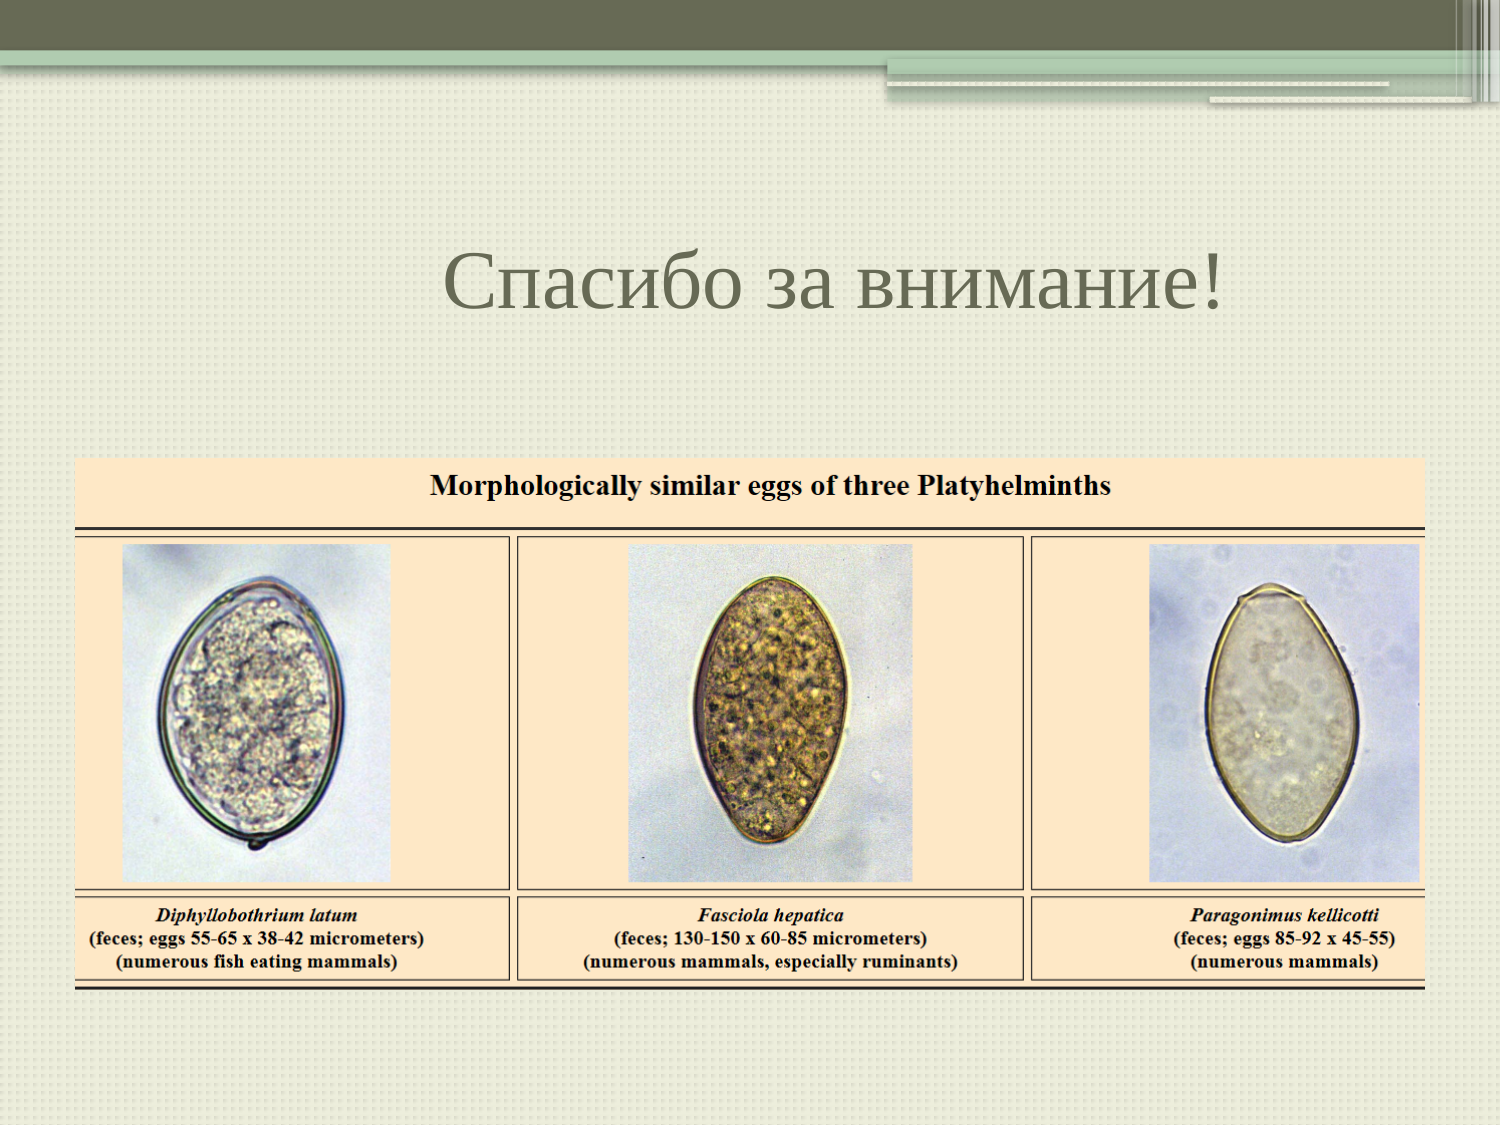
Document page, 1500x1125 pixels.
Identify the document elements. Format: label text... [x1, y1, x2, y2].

title Спасибо за внимание! [75, 187, 1425, 363]
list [74, 457, 1426, 990]
